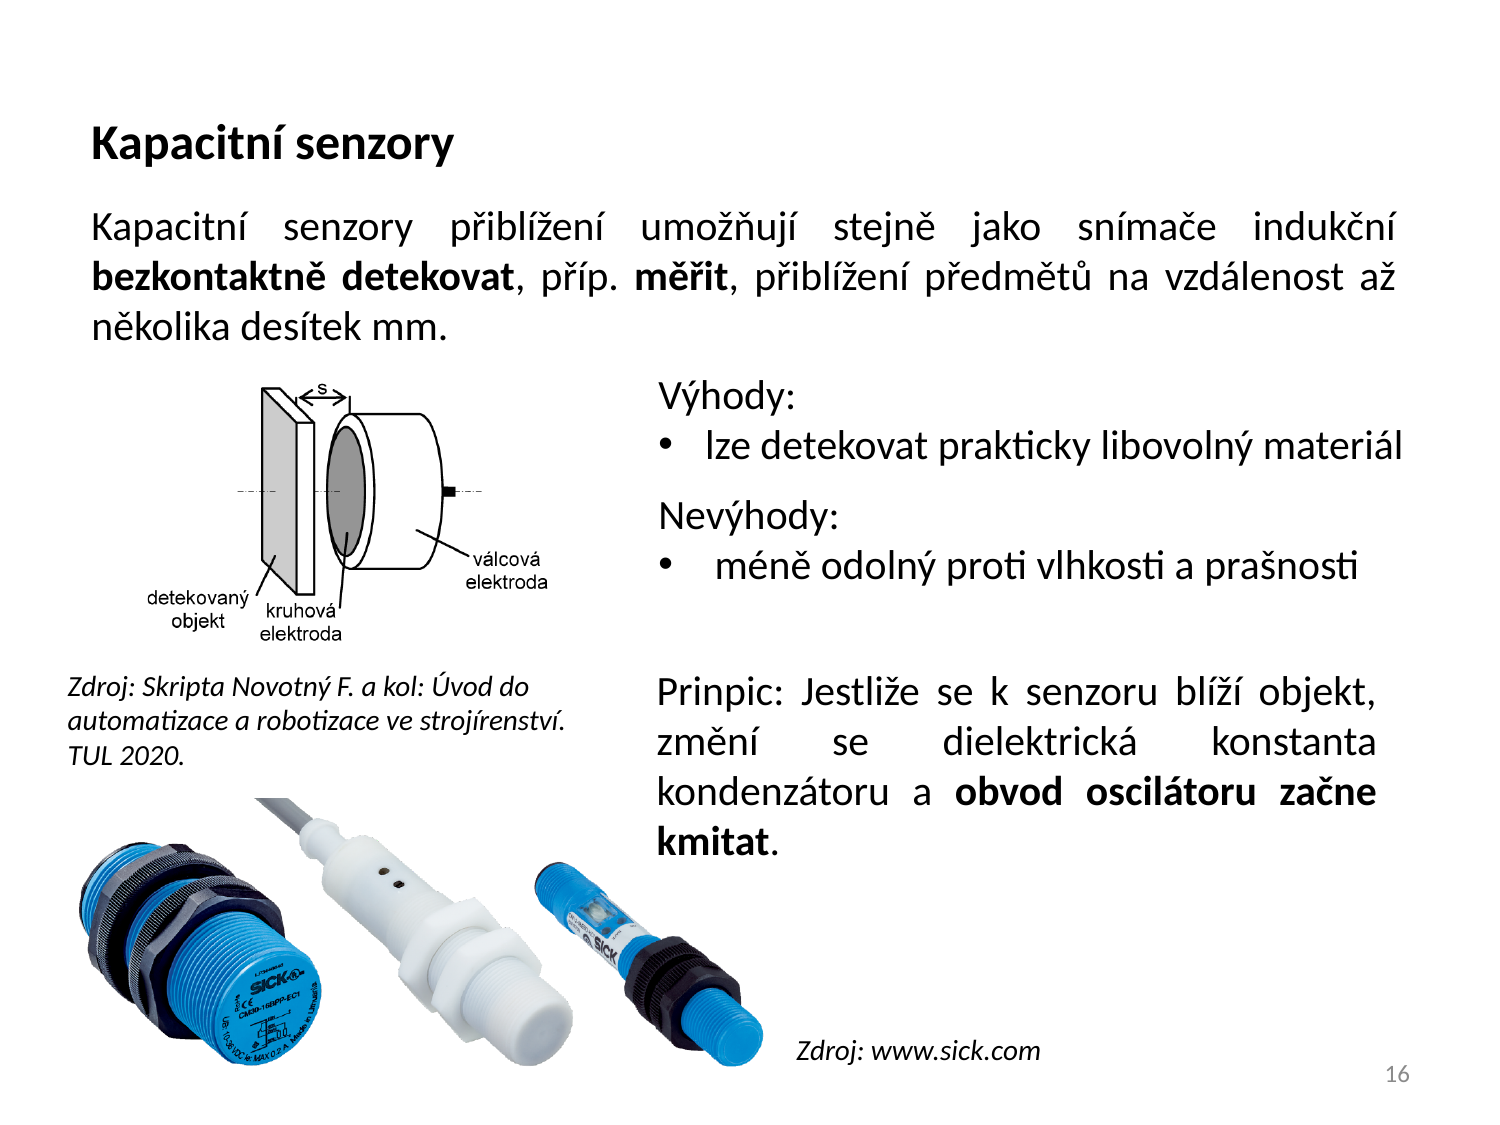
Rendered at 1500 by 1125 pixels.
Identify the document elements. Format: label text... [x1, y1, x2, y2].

picture [147, 370, 550, 661]
text_box Prinpic: Jestliže se k senzoru blíží objekt, změní se dielektrická konstanta kondenzátoru a obvod oscilátoru začne kmitat. [641, 656, 1392, 872]
text_box Kapacitní senzory přiblížení umožňují stejně jako snímače indukční bezkontaktně detekovat, příp. měřit, přiblížení předmětů na vzdálenost až několika desítek mm. [76, 191, 1412, 356]
text_box Zdroj: Skripta Novotný F. a kol: Úvod do automatizace a robotizace ve strojírenství. TUL 2020. [53, 659, 595, 779]
text_box Výhody: lze detekovat prakticky libovolný materiál Nevýhody: méně odolný proti vlhkosti a prašnosti [643, 360, 1455, 596]
picture [65, 798, 774, 1070]
text_box Zdroj: www.sick.com [781, 1023, 1057, 1074]
slide_number 16 [1074, 1042, 1425, 1103]
text_box Kapacitní senzory [76, 101, 1400, 177]
